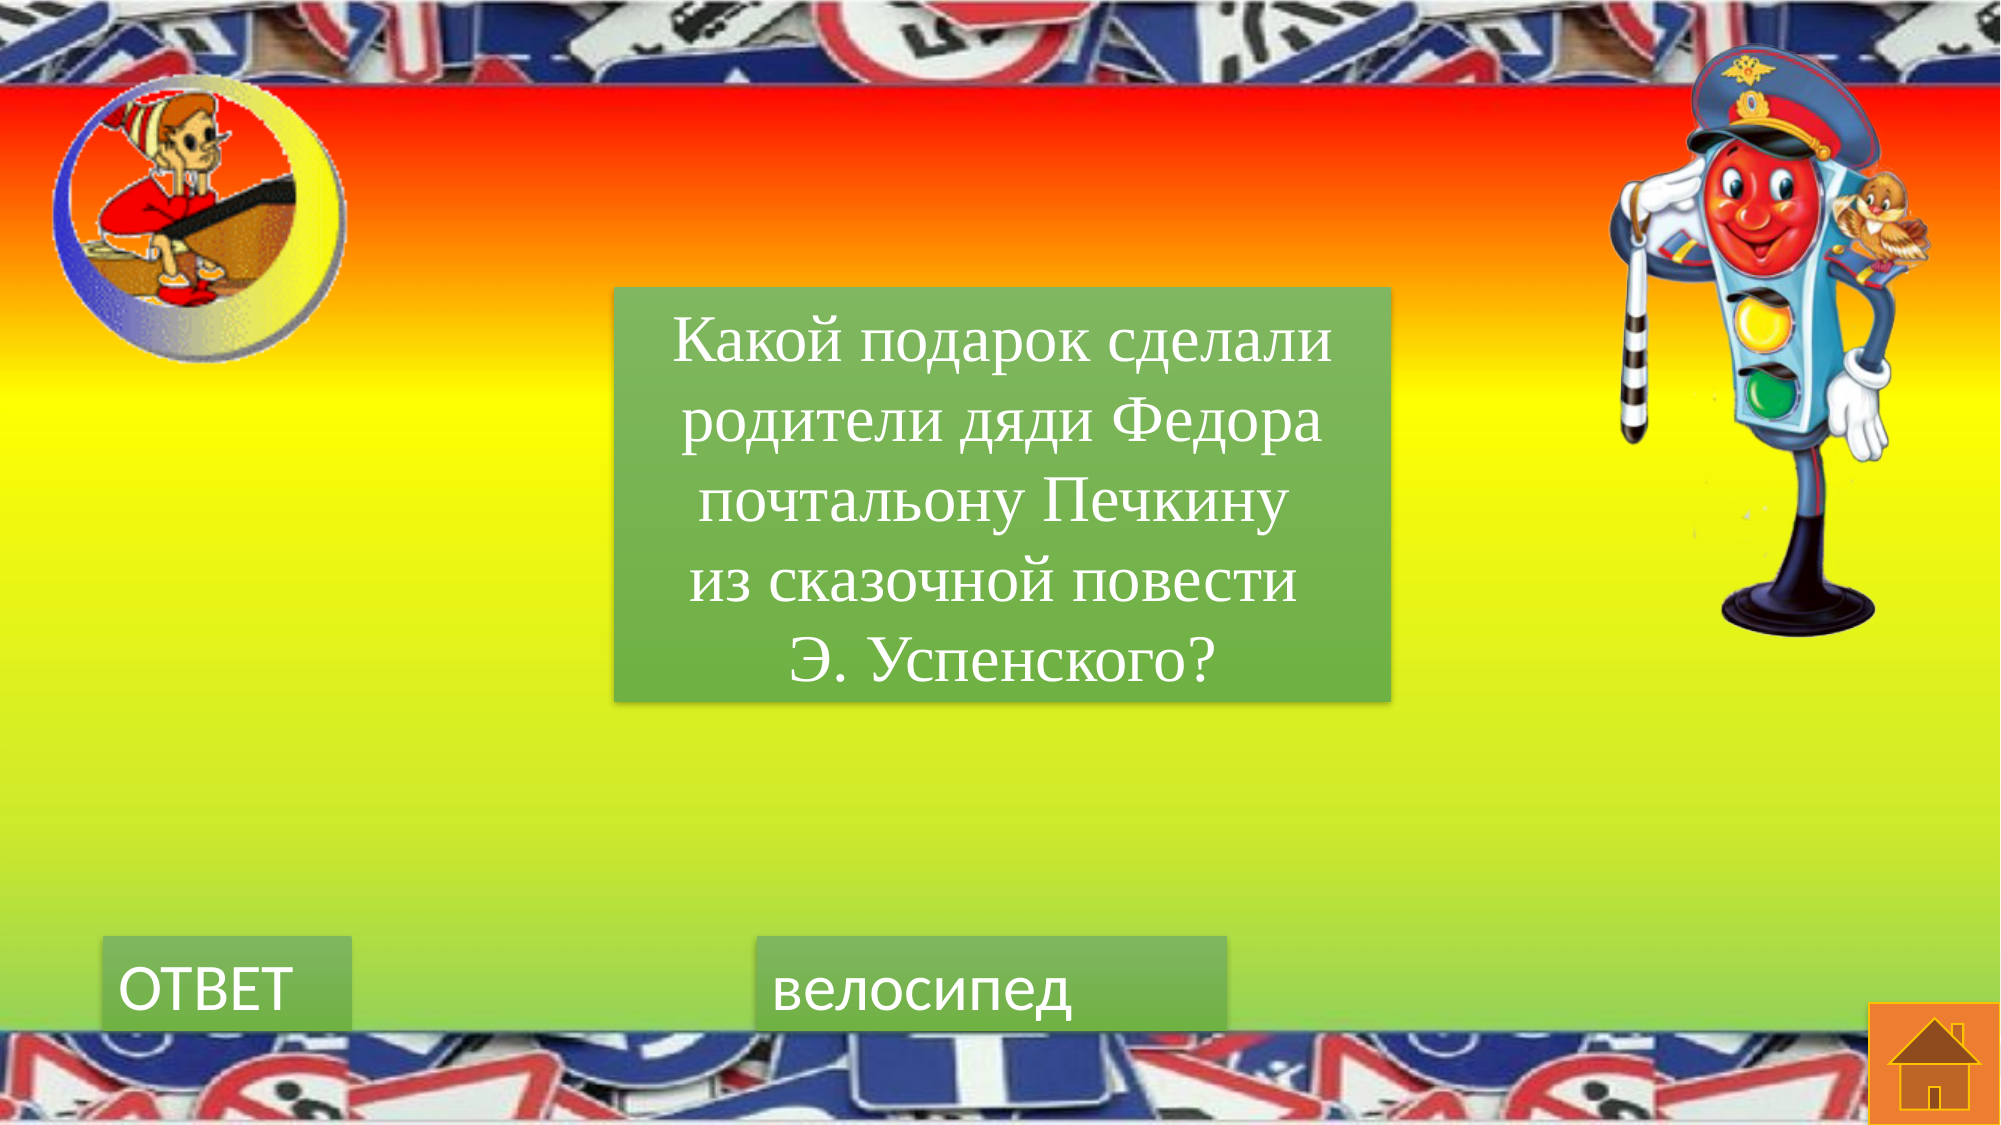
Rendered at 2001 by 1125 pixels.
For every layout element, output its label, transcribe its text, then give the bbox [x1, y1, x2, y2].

text_box велосипед [756, 936, 1227, 1031]
text_box [1868, 1002, 2000, 1125]
text_box Какой подарок сделали родители дяди Федора почтальону Печкину из сказочной повести Э. Успенского? [614, 287, 1392, 702]
text_box ОТВЕТ [103, 936, 352, 1031]
picture [0, 0, 2001, 1125]
